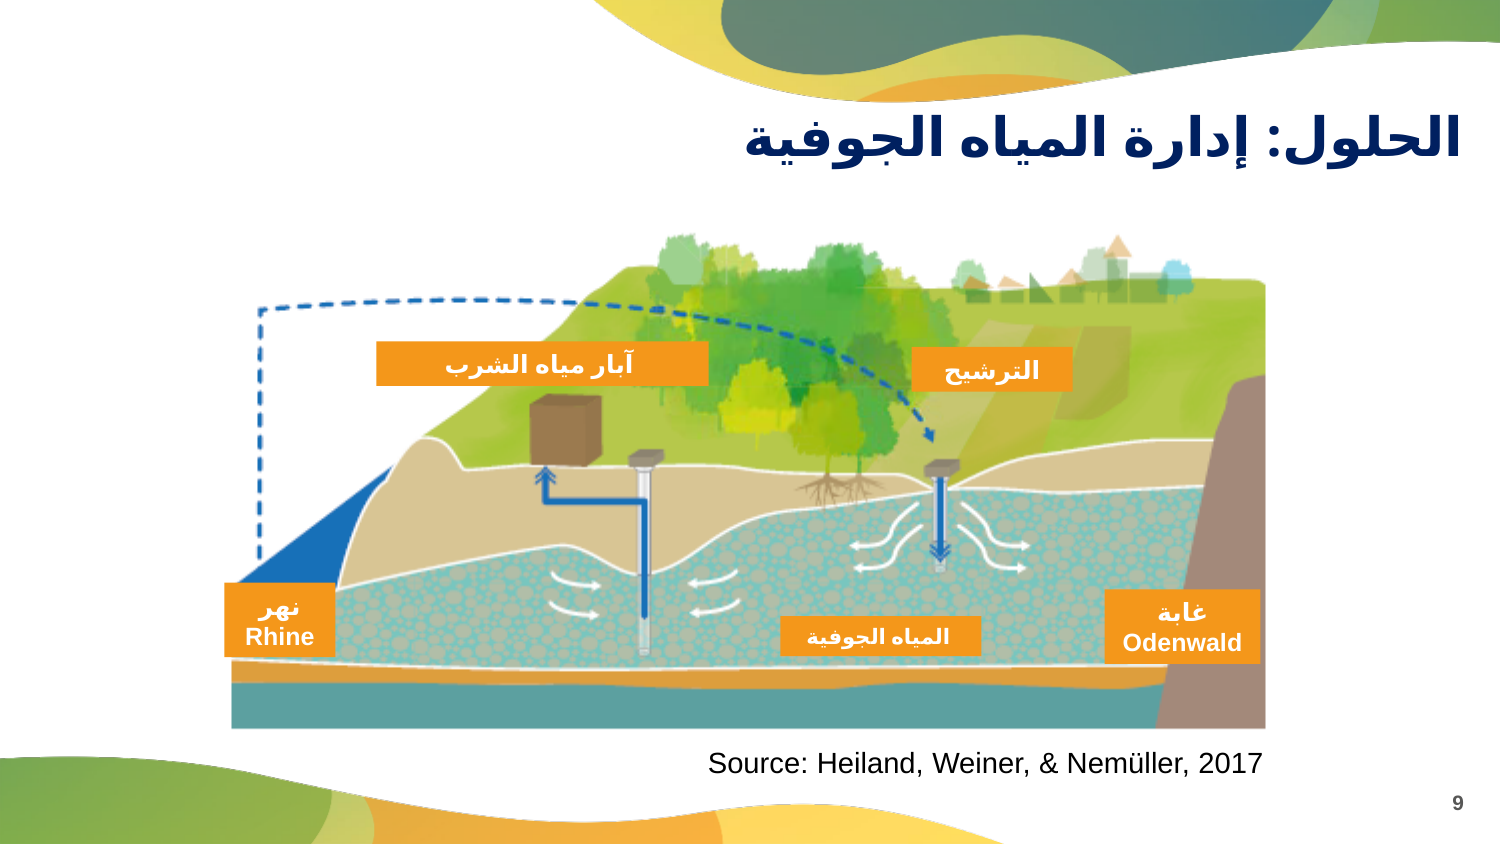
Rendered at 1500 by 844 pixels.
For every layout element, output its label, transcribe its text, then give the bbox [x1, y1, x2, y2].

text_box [224, 186, 1276, 753]
picture [0, 0, 1500, 120]
title الحلول: إدارة المياه الجوفية [73, 94, 1480, 184]
slide_number 9 [1141, 780, 1479, 826]
picture [0, 724, 1500, 844]
text_box Source: Heiland, Weiner, & Nemüller, 2017 [692, 736, 1407, 793]
